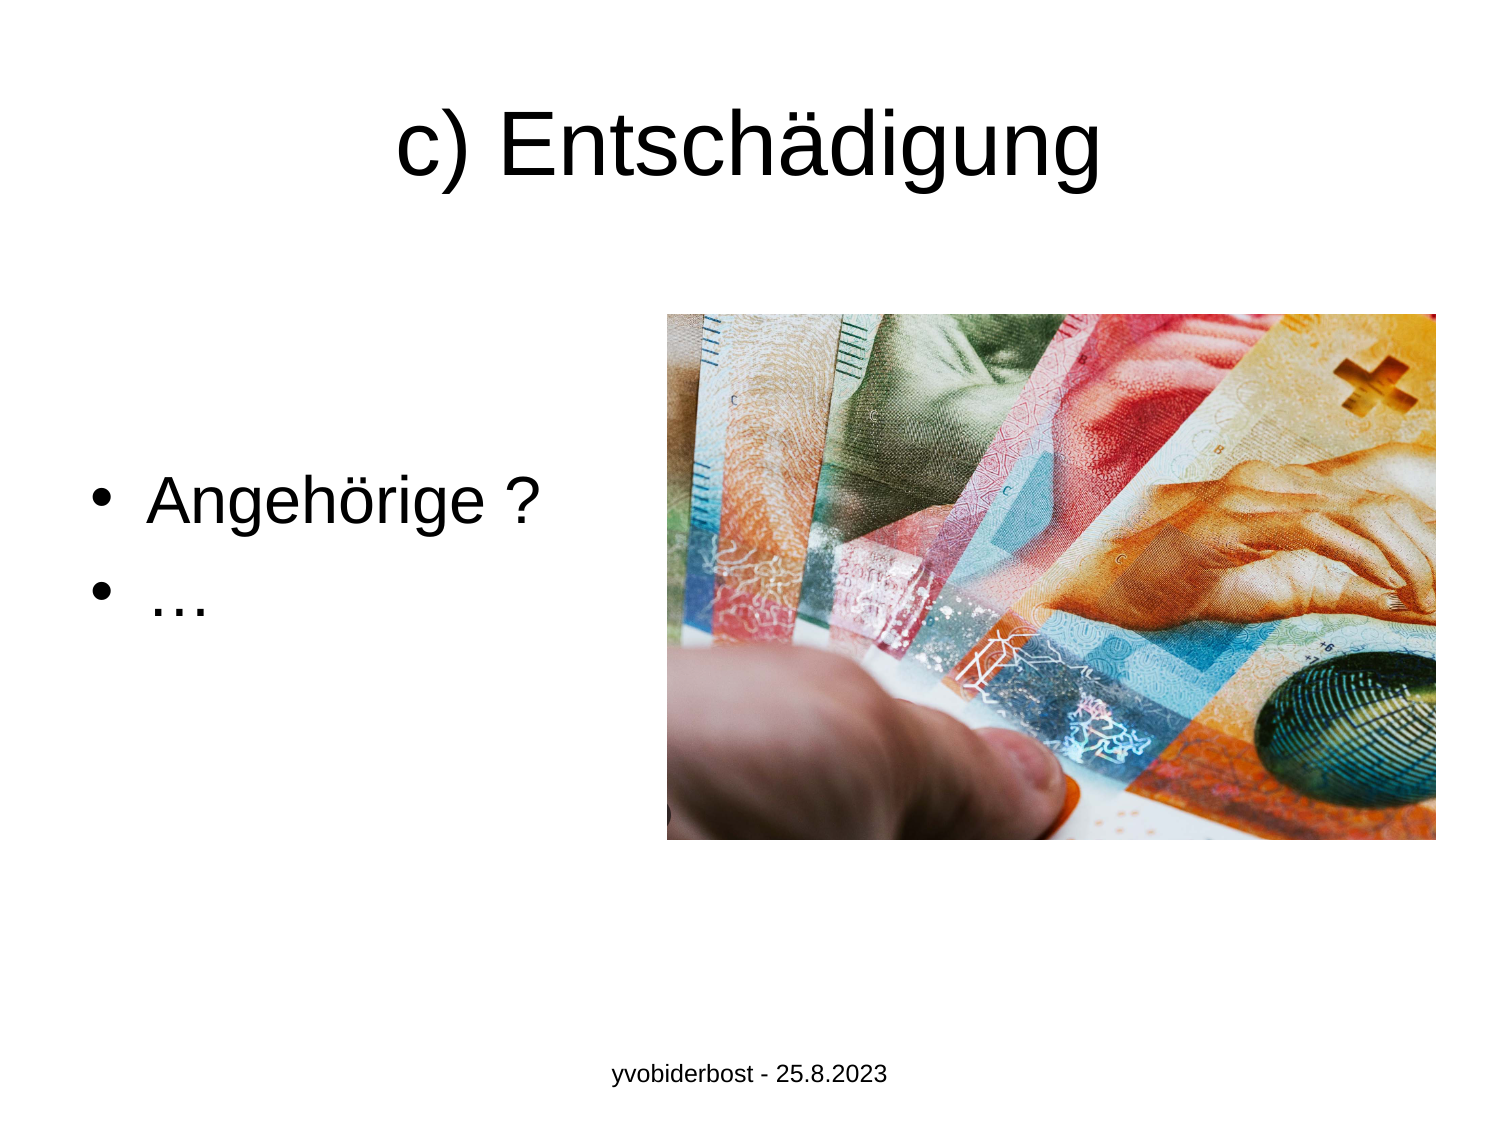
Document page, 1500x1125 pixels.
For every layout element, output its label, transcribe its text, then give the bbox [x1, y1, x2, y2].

list Angehörige ? … [75, 262, 1425, 1005]
title c) Entschädigung [75, 45, 1425, 233]
footer yvobiderbost - 25.8.2023 [512, 1042, 988, 1103]
picture [666, 314, 1436, 841]
